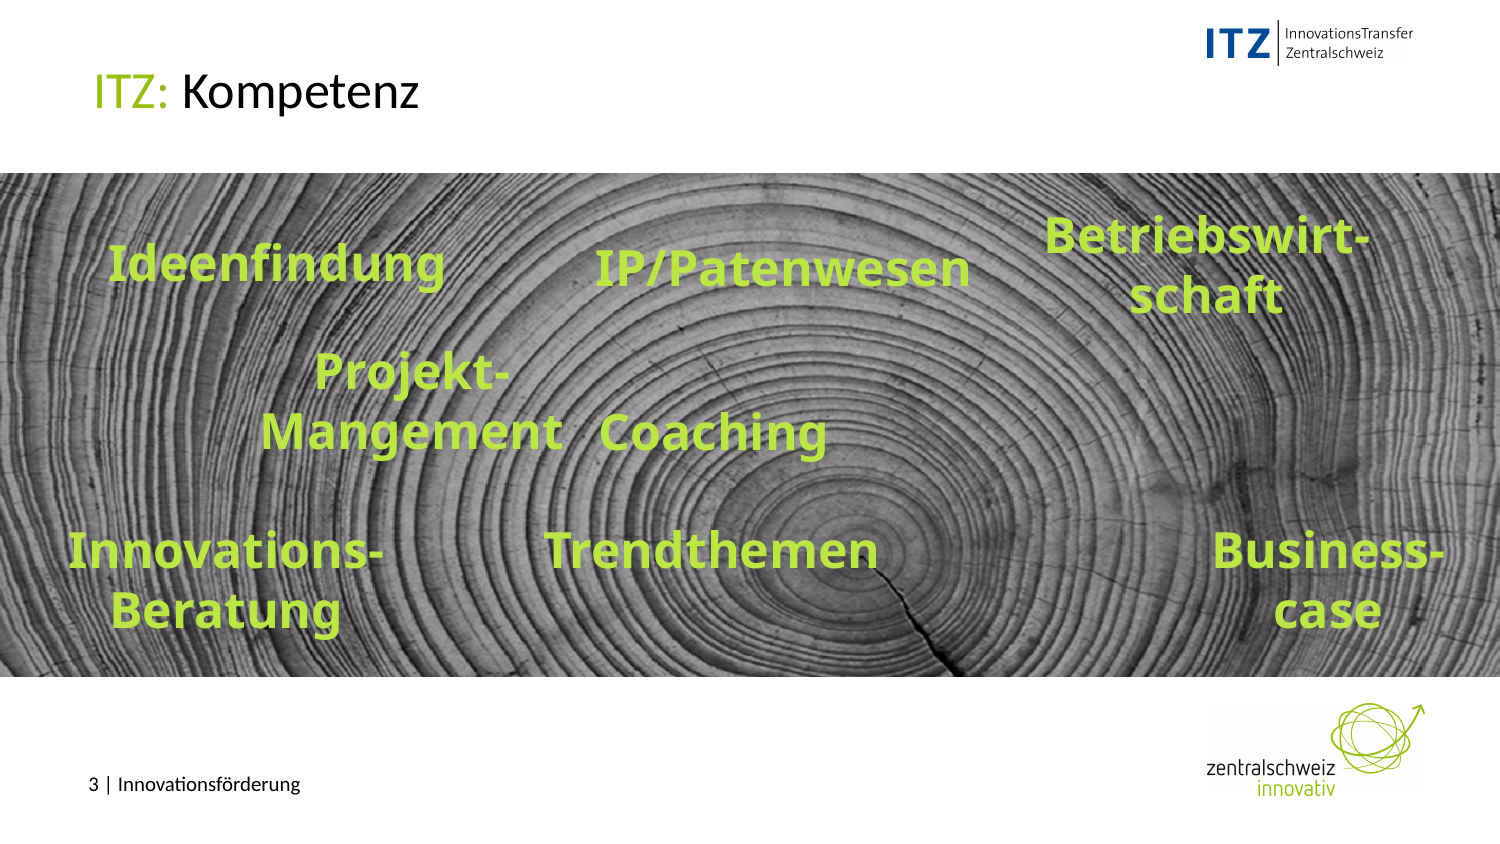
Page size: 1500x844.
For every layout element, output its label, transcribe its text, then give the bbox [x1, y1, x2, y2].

text_box ITZ: Kompetenz [80, 49, 1431, 172]
picture [1207, 20, 1413, 49]
picture [1206, 702, 1426, 796]
picture [0, 173, 1500, 678]
